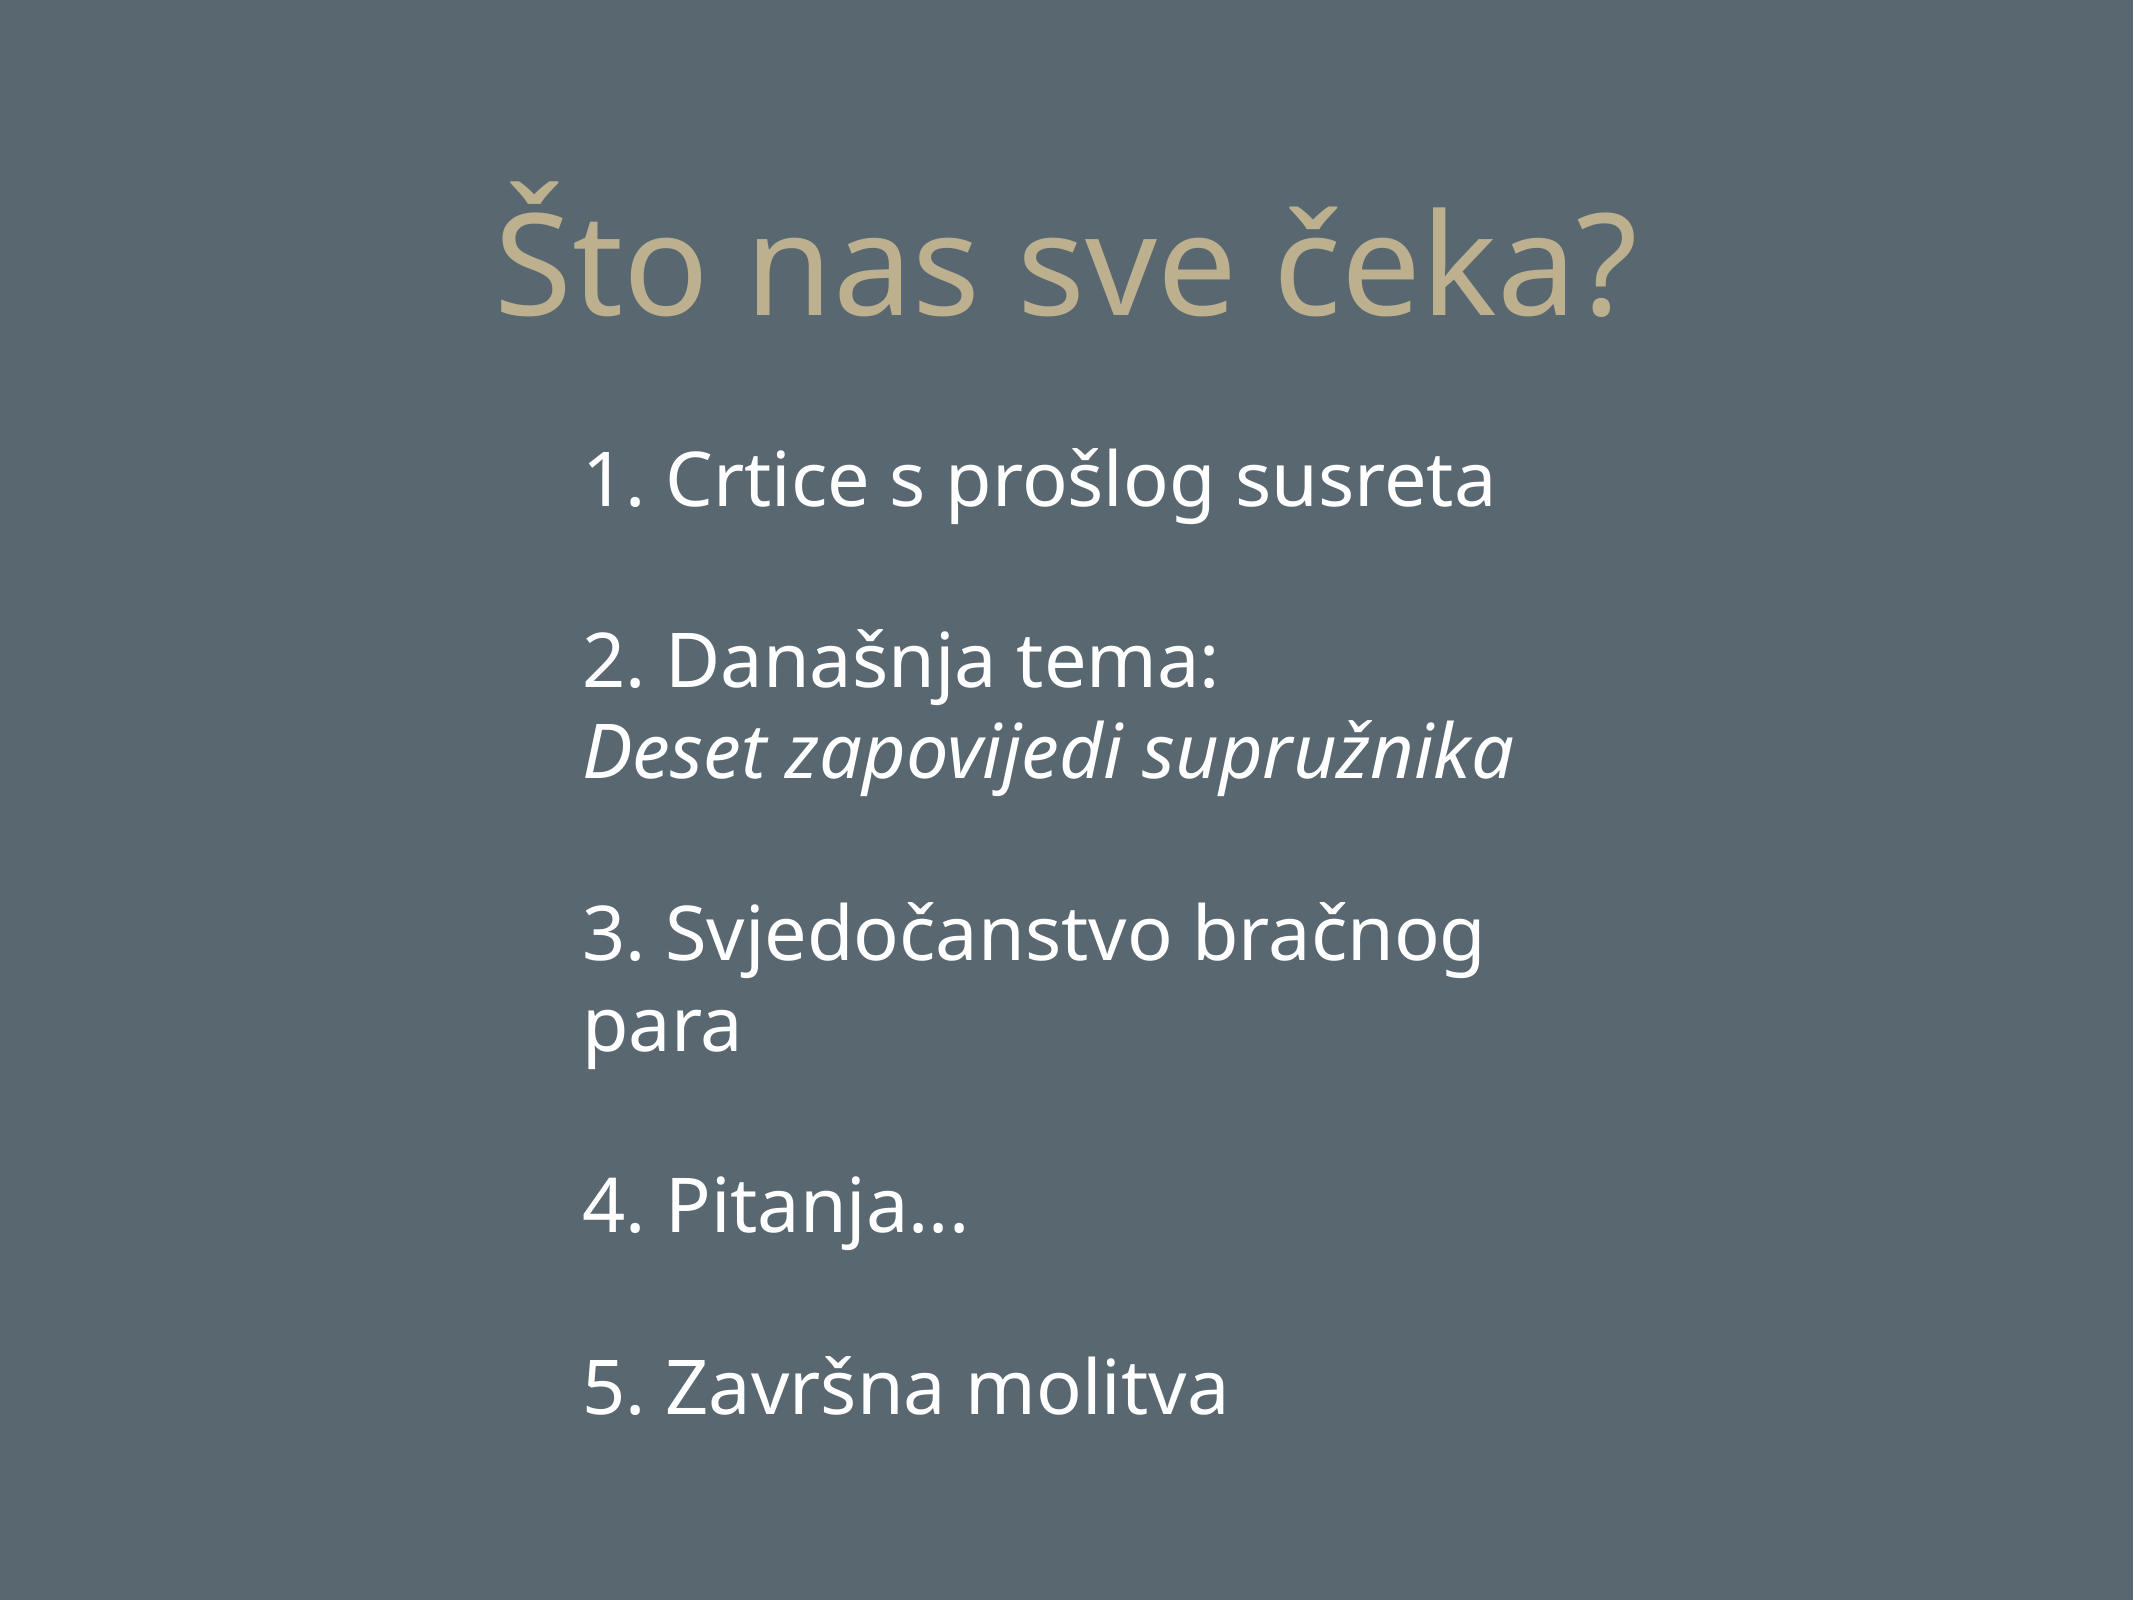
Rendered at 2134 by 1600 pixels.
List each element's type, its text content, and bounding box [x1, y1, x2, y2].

list 1. Crtice s prošlog susreta 2. Današnja tema: Deset zapovijedi supružnika 3. Svjedočanstvo bračnog para 4. Pitanja... 5. Završna molitva [573, 460, 1596, 1400]
title Što nas sve čeka? [207, 122, 1926, 395]
